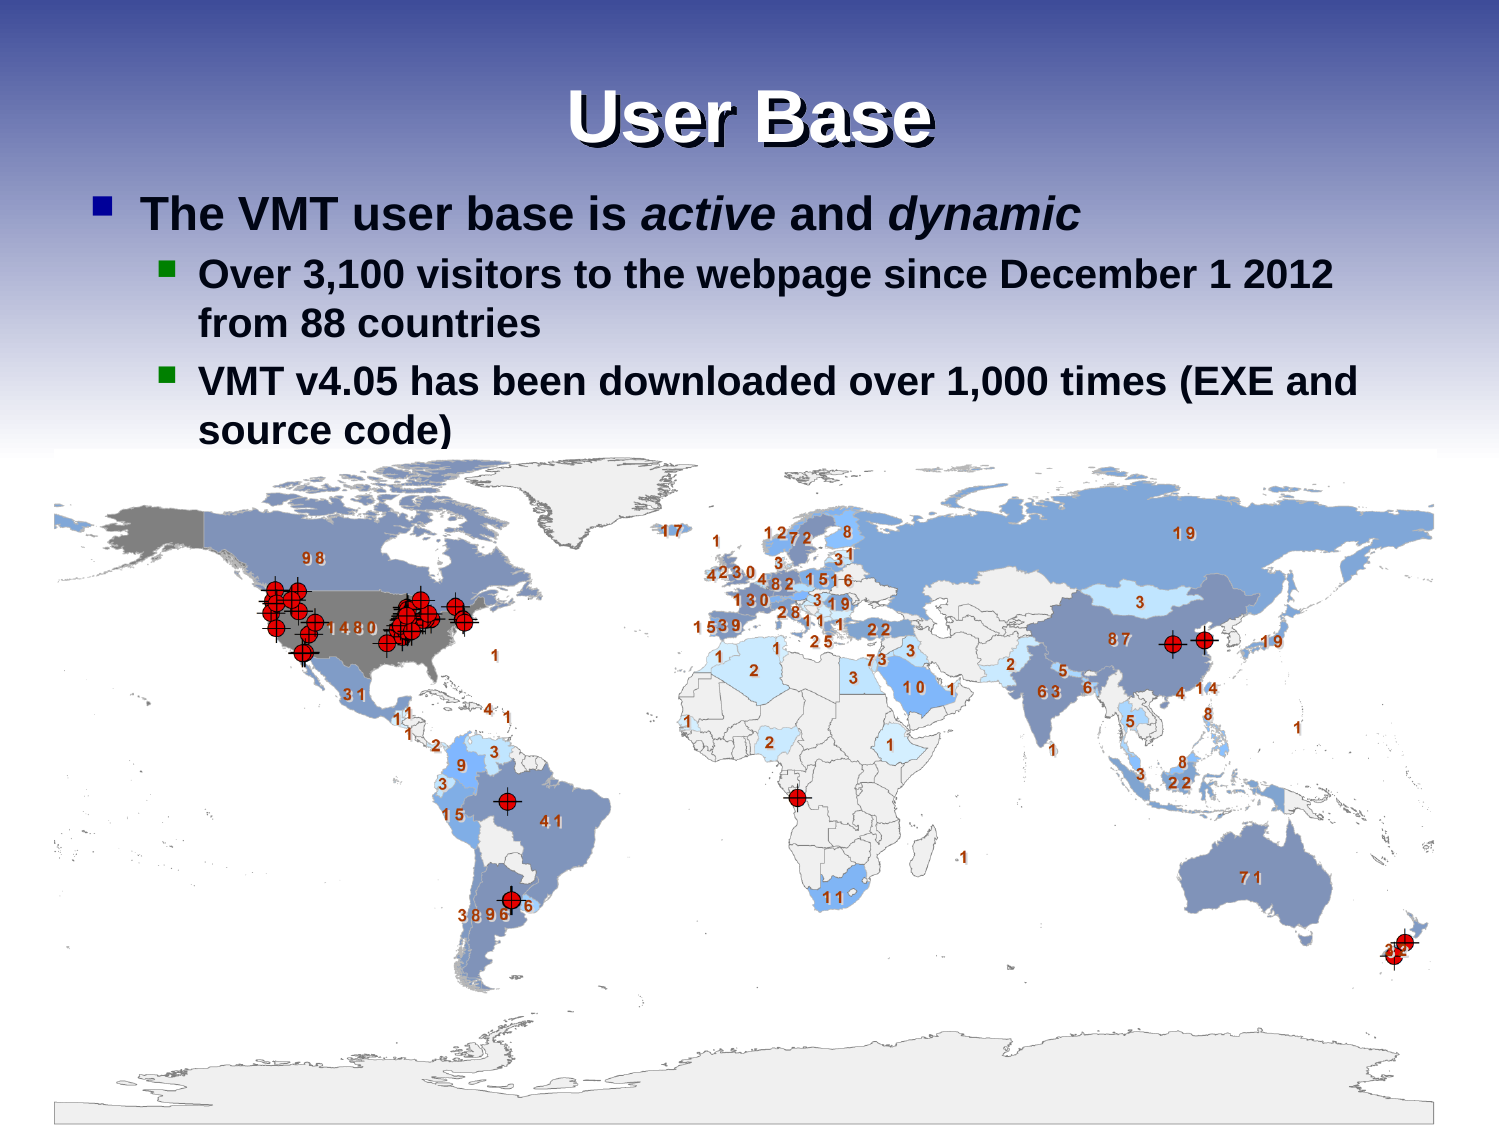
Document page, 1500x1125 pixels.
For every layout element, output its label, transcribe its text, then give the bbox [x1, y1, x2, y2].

picture [54, 449, 1437, 1125]
list The VMT user base is active and dynamic Over 3,100 visitors to the webpage since December 1 2012 from 88 countries VMT v4.05 has been downloaded over 1,000 times (EXE and source code) [74, 174, 1426, 448]
title User Base [74, 62, 1426, 163]
